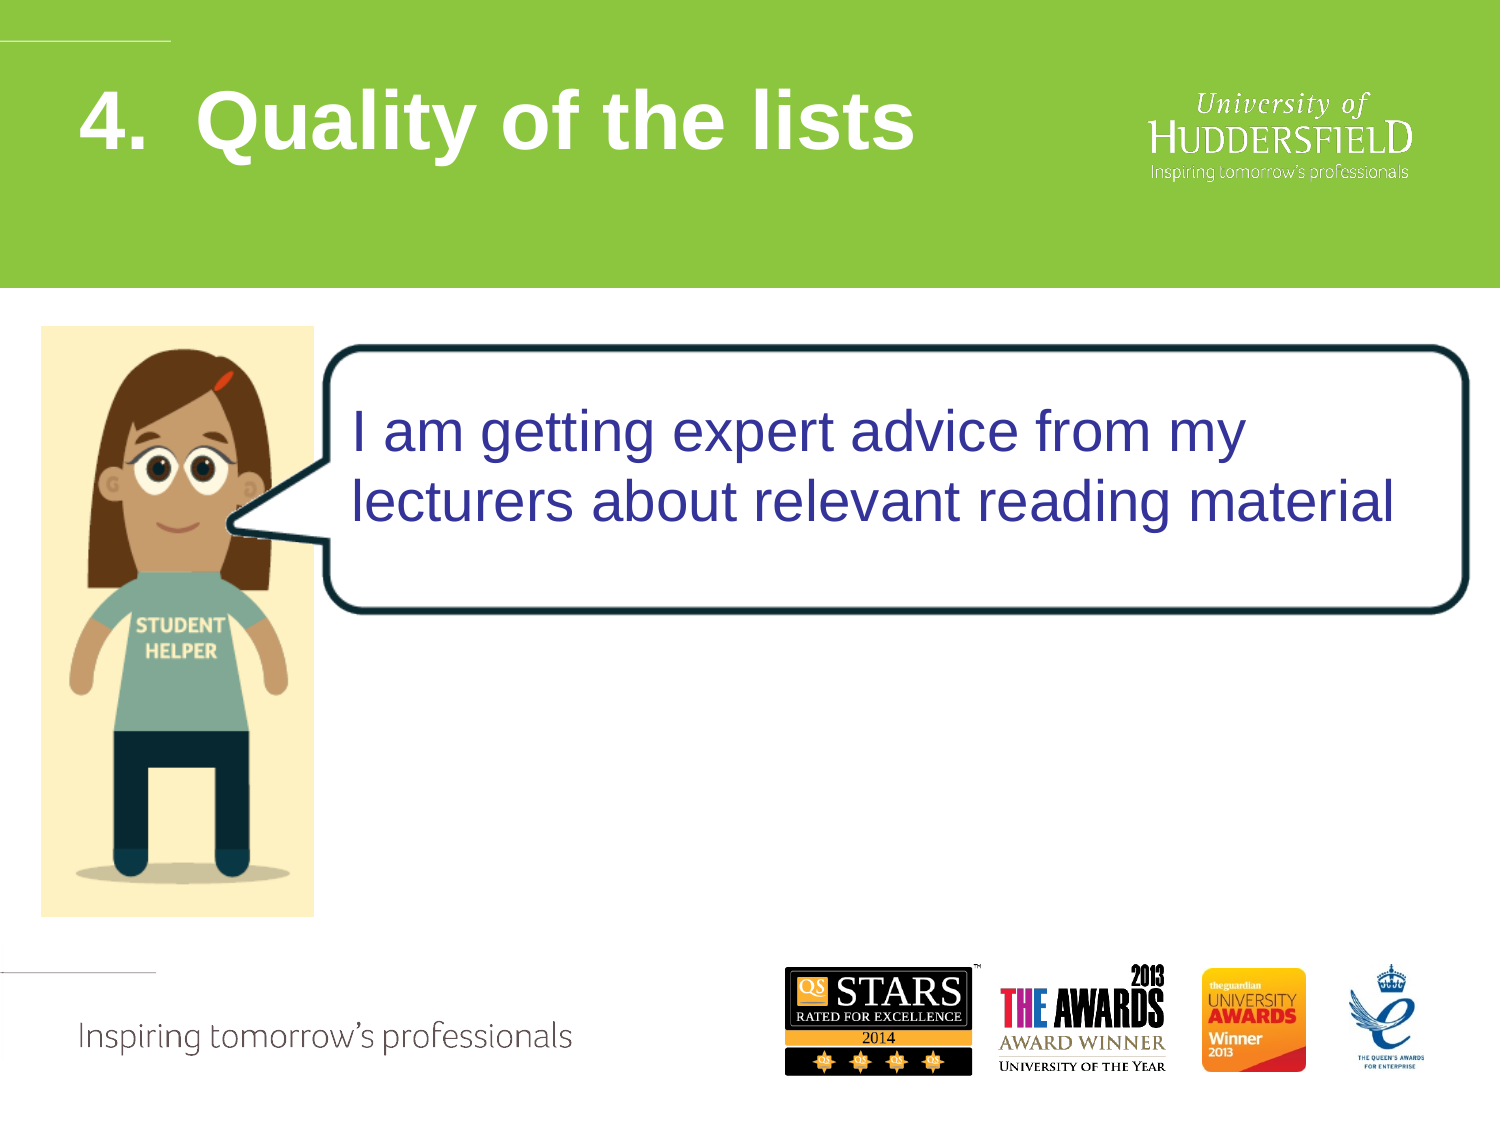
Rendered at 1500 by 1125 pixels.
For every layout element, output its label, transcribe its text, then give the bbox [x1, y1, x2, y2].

picture [1349, 964, 1424, 1071]
picture [785, 964, 981, 1076]
picture [998, 964, 1166, 1071]
title 4. Quality of the lists [64, 42, 1415, 191]
picture [0, 0, 1500, 288]
picture [218, 337, 1477, 622]
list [41, 326, 314, 917]
picture [1202, 968, 1306, 1072]
picture [0, 944, 591, 1059]
